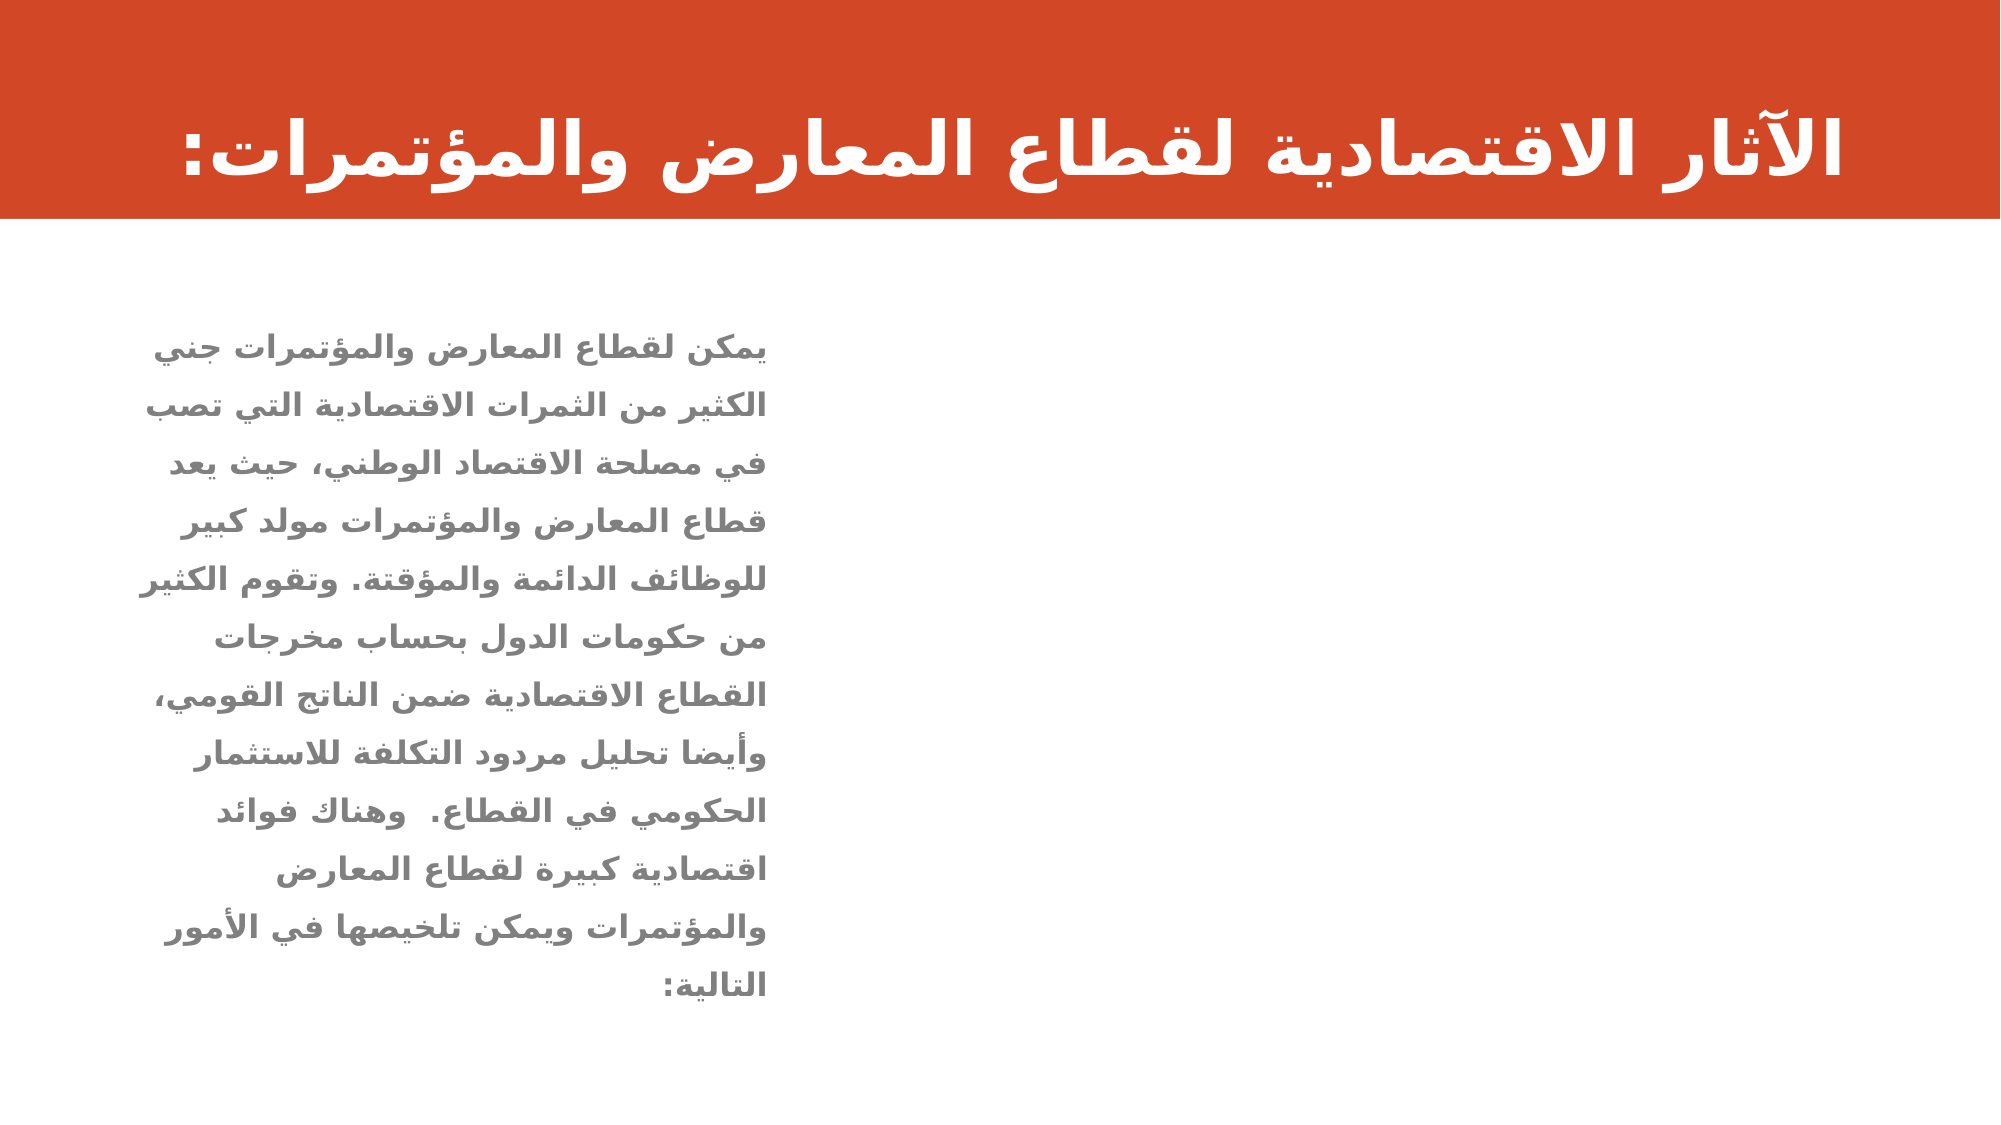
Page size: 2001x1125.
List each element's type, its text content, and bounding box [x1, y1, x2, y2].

list يمكن لقطاع المعارض والمؤتمرات جني الكثير من الثمرات الاقتصادية التي تصب في مصلحة الاقتصاد الوطني، حيث يعد قطاع المعارض والمؤتمرات مولد كبير للوظائف الدائمة والمؤقتة. وتقوم الكثير من حكومات الدول بحساب مخرجات القطاع الاقتصادية ضمن الناتج القومي، وأيضا تحليل مردود التكلفة للاستثمار الحكومي في القطاع. وهناك فوائد اقتصادية كبيرة لقطاع المعارض والمؤتمرات ويمكن تلخيصها في الأمور التالية: [99, 299, 783, 1014]
title الآثار الاقتصادية لقطاع المعارض والمؤتمرات: [99, 0, 1863, 199]
